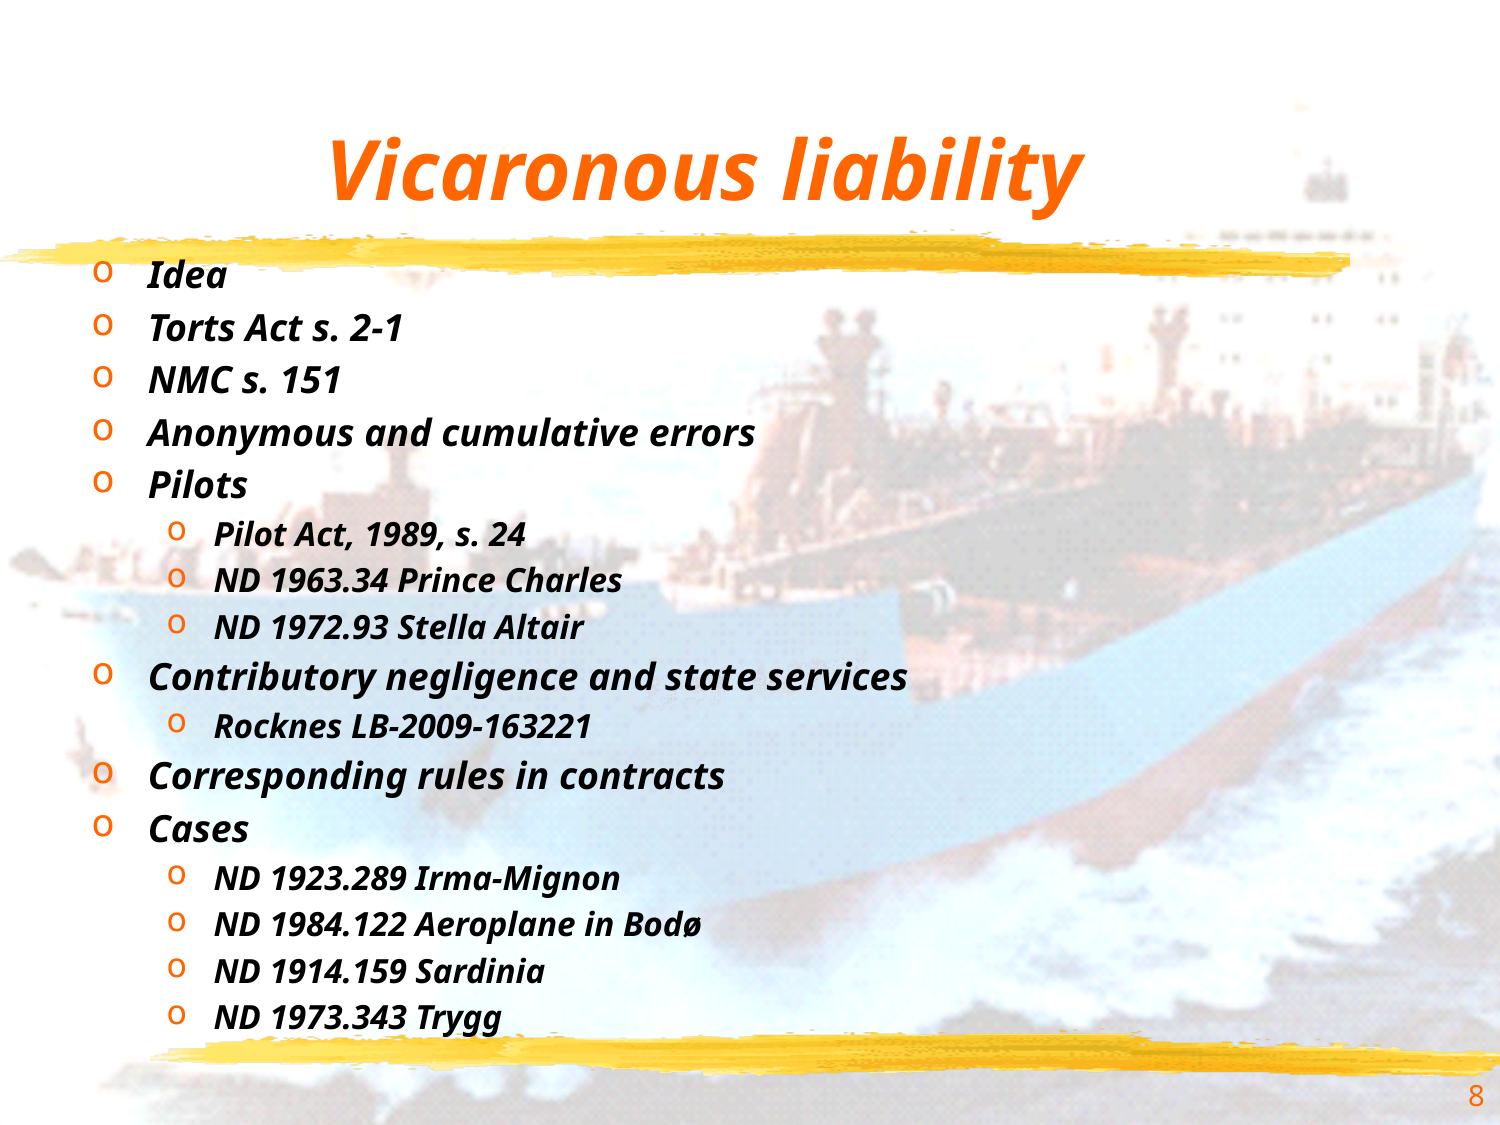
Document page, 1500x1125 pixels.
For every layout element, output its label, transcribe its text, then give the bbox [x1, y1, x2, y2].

title Vicaronous liability [66, 37, 1342, 226]
slide_number 8 [1399, 1049, 1500, 1125]
picture [0, 0, 1500, 1125]
list Idea Torts Act s. 2-1 NMC s. 151 Anonymous and cumulative errors Pilots Pilot Act, 1989, s. 24 ND 1963.34 Prince Charles ND 1972.93 Stella Altair Contributory negligence and state services Rocknes LB-2009-163221 Corresponding rules in contracts Cases ND 1923.289 Irma-Mignon ND 1984.122 Aeroplane in Bodø ND 1914.159 Sardinia ND 1973.343 Trygg [76, 243, 1419, 935]
